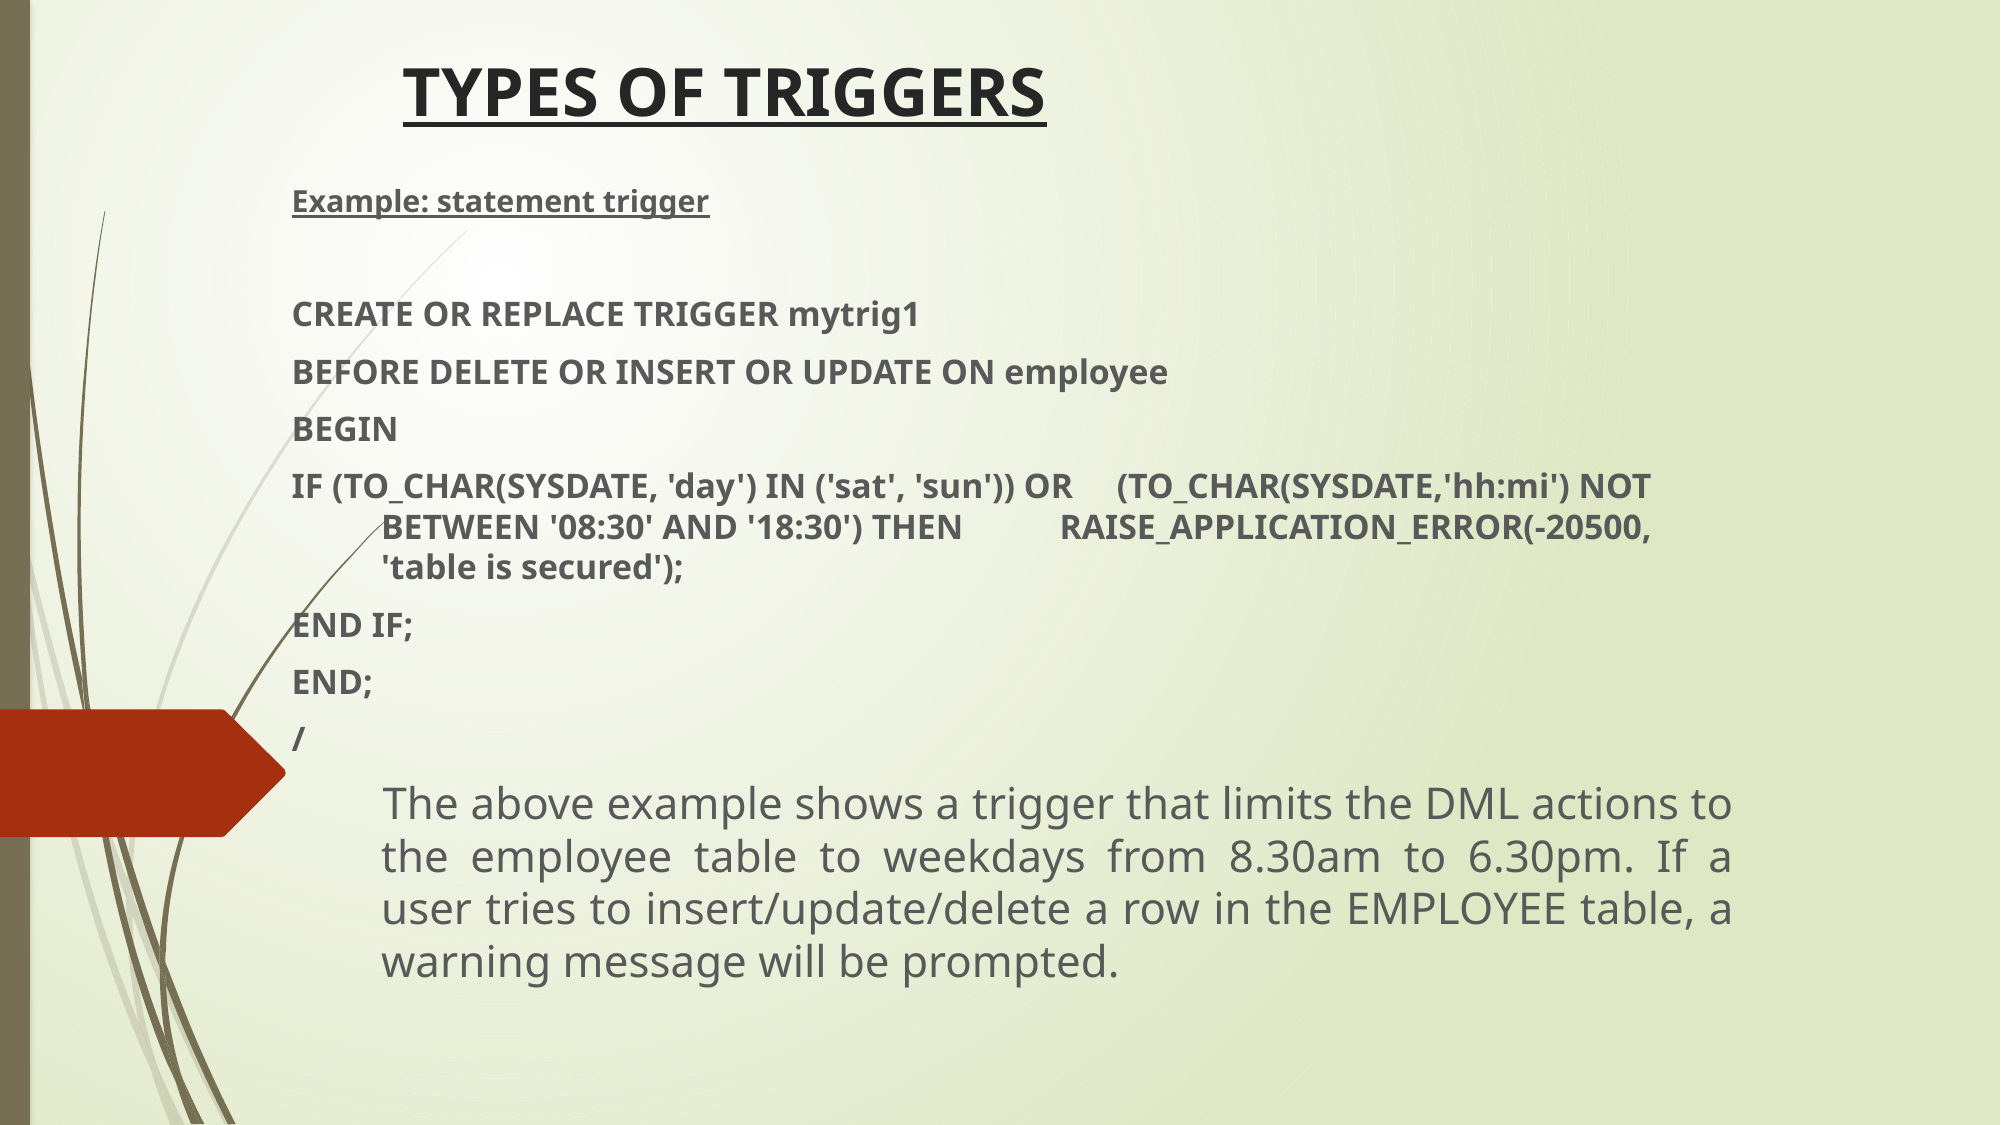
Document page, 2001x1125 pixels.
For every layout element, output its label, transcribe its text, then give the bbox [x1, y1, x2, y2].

subtitle Example: statement trigger CREATE OR REPLACE TRIGGER mytrig1 BEFORE DELETE OR INSERT OR UPDATE ON employee BEGIN IF (TO_CHAR(SYSDATE, 'day') IN ('sat', 'sun')) OR (TO_CHAR(SYSDATE,'hh:mi') NOT BETWEEN '08:30' AND '18:30') THEN RAISE_APPLICATION_ERROR(-20500, 'table is secured'); END IF; END; / The above example shows a trigger that limits the DML actions to the employee table to weekdays from 8.30am to 6.30pm. If a user tries to insert/update/delete a row in the EMPLOYEE table, a warning message will be prompted. [249, 174, 1750, 1000]
title TYPES OF TRIGGERS [387, 0, 1700, 138]
